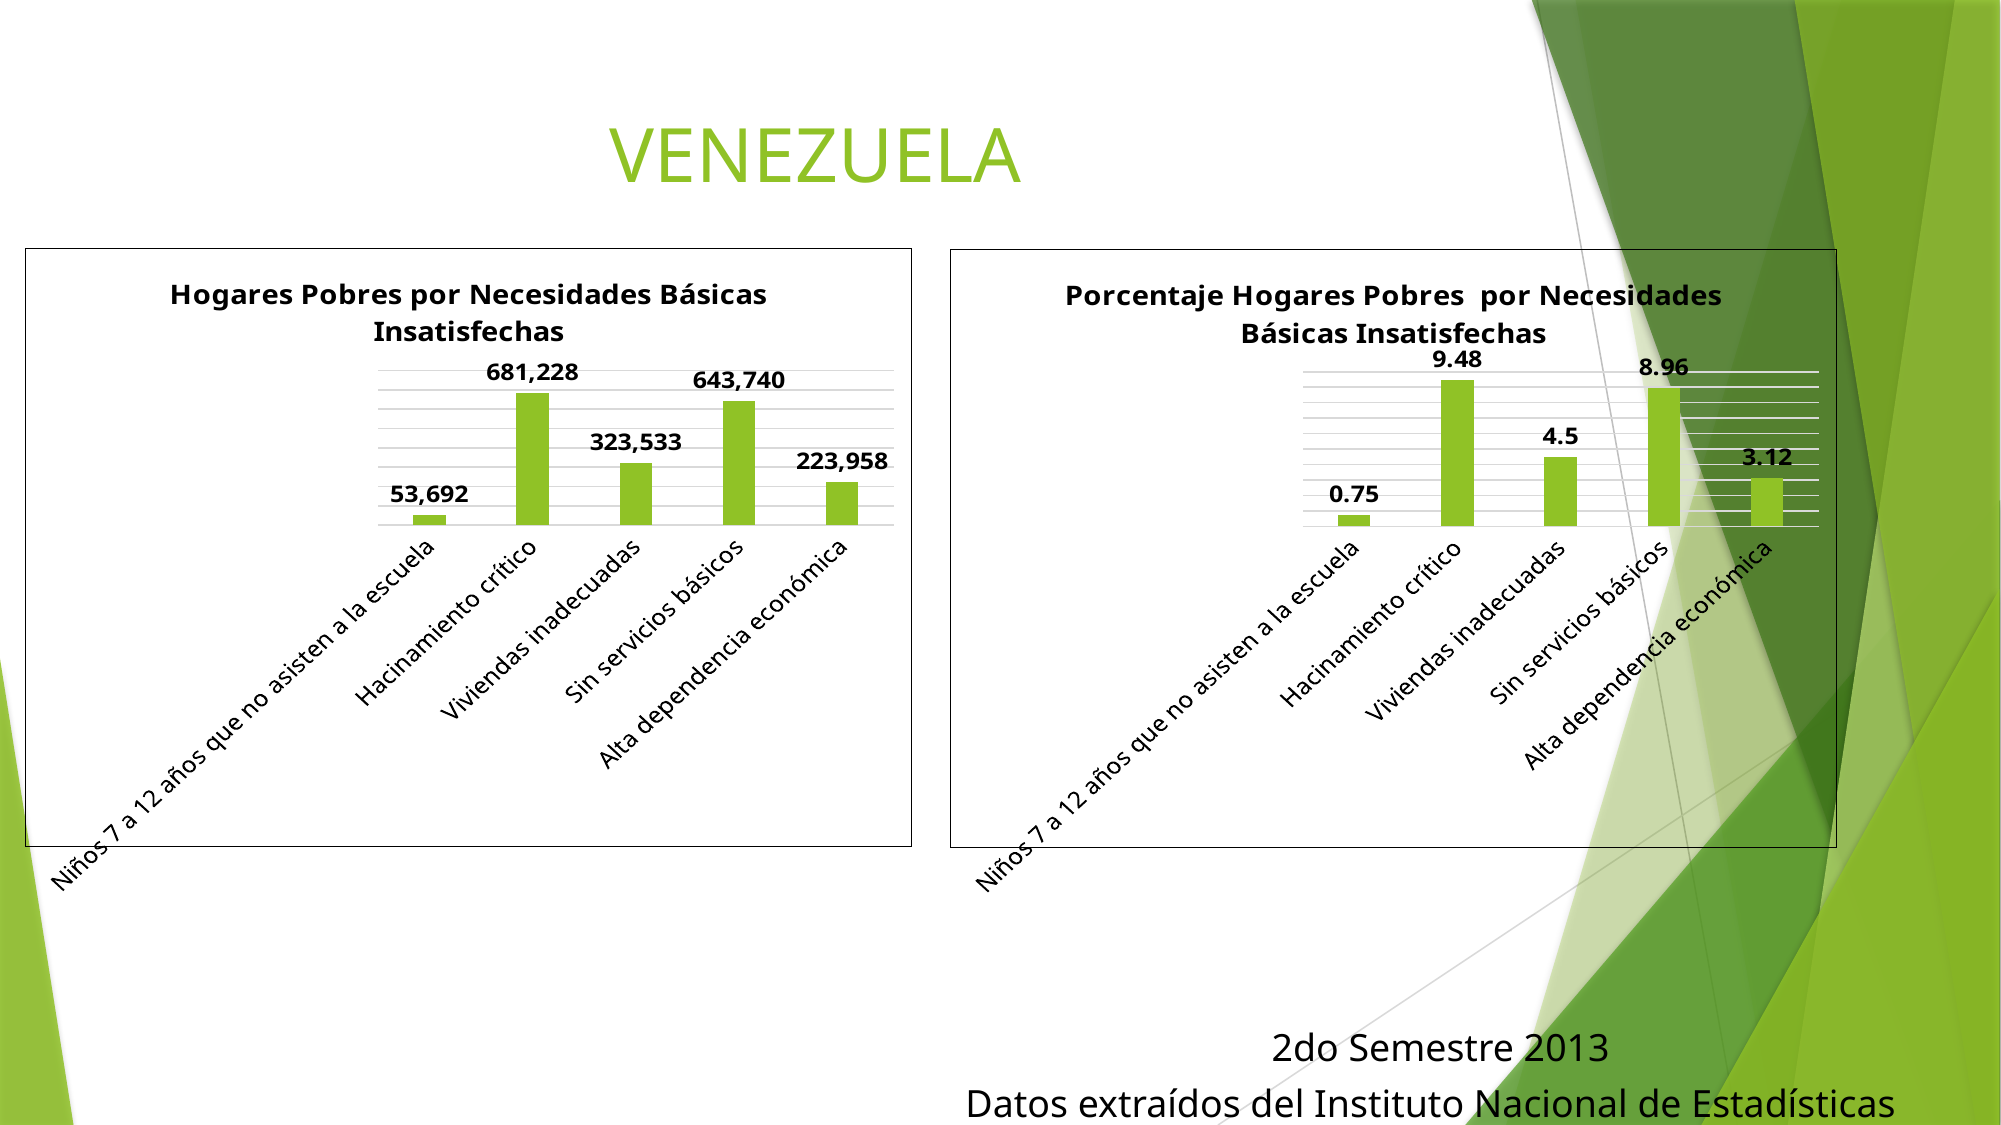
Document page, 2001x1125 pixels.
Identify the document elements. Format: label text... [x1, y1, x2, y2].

text_box Datos extraídos del Instituto Nacional de Estadísticas (INE) [950, 1072, 1981, 1125]
chart [25, 247, 913, 899]
chart [950, 248, 1837, 900]
title VENEZUELA [111, 99, 1522, 317]
text_box 2do Semestre 2013 [1256, 1016, 1927, 1077]
